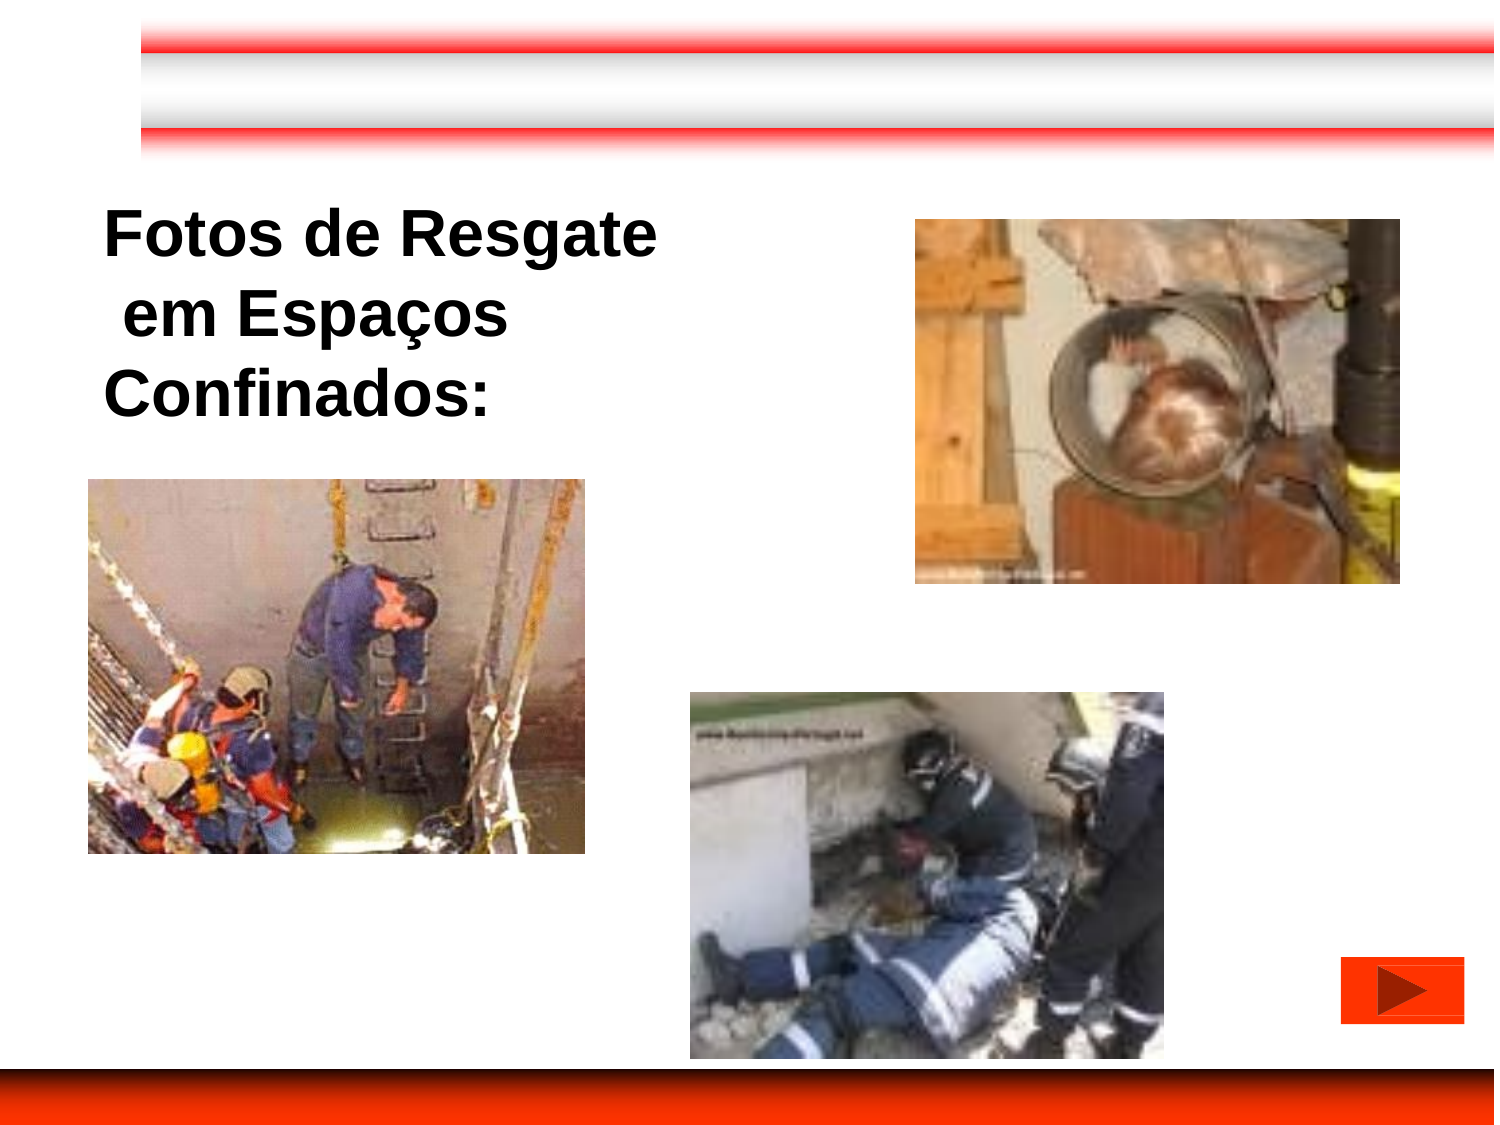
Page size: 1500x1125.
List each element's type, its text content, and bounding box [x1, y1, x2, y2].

title Fotos de Resgate em Espaços Confinados: [101, 188, 661, 431]
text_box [1340, 956, 1465, 1025]
picture [690, 692, 1164, 1059]
picture [915, 219, 1400, 584]
picture [141, 18, 1494, 163]
picture [0, 1069, 1494, 1125]
picture [88, 479, 585, 854]
